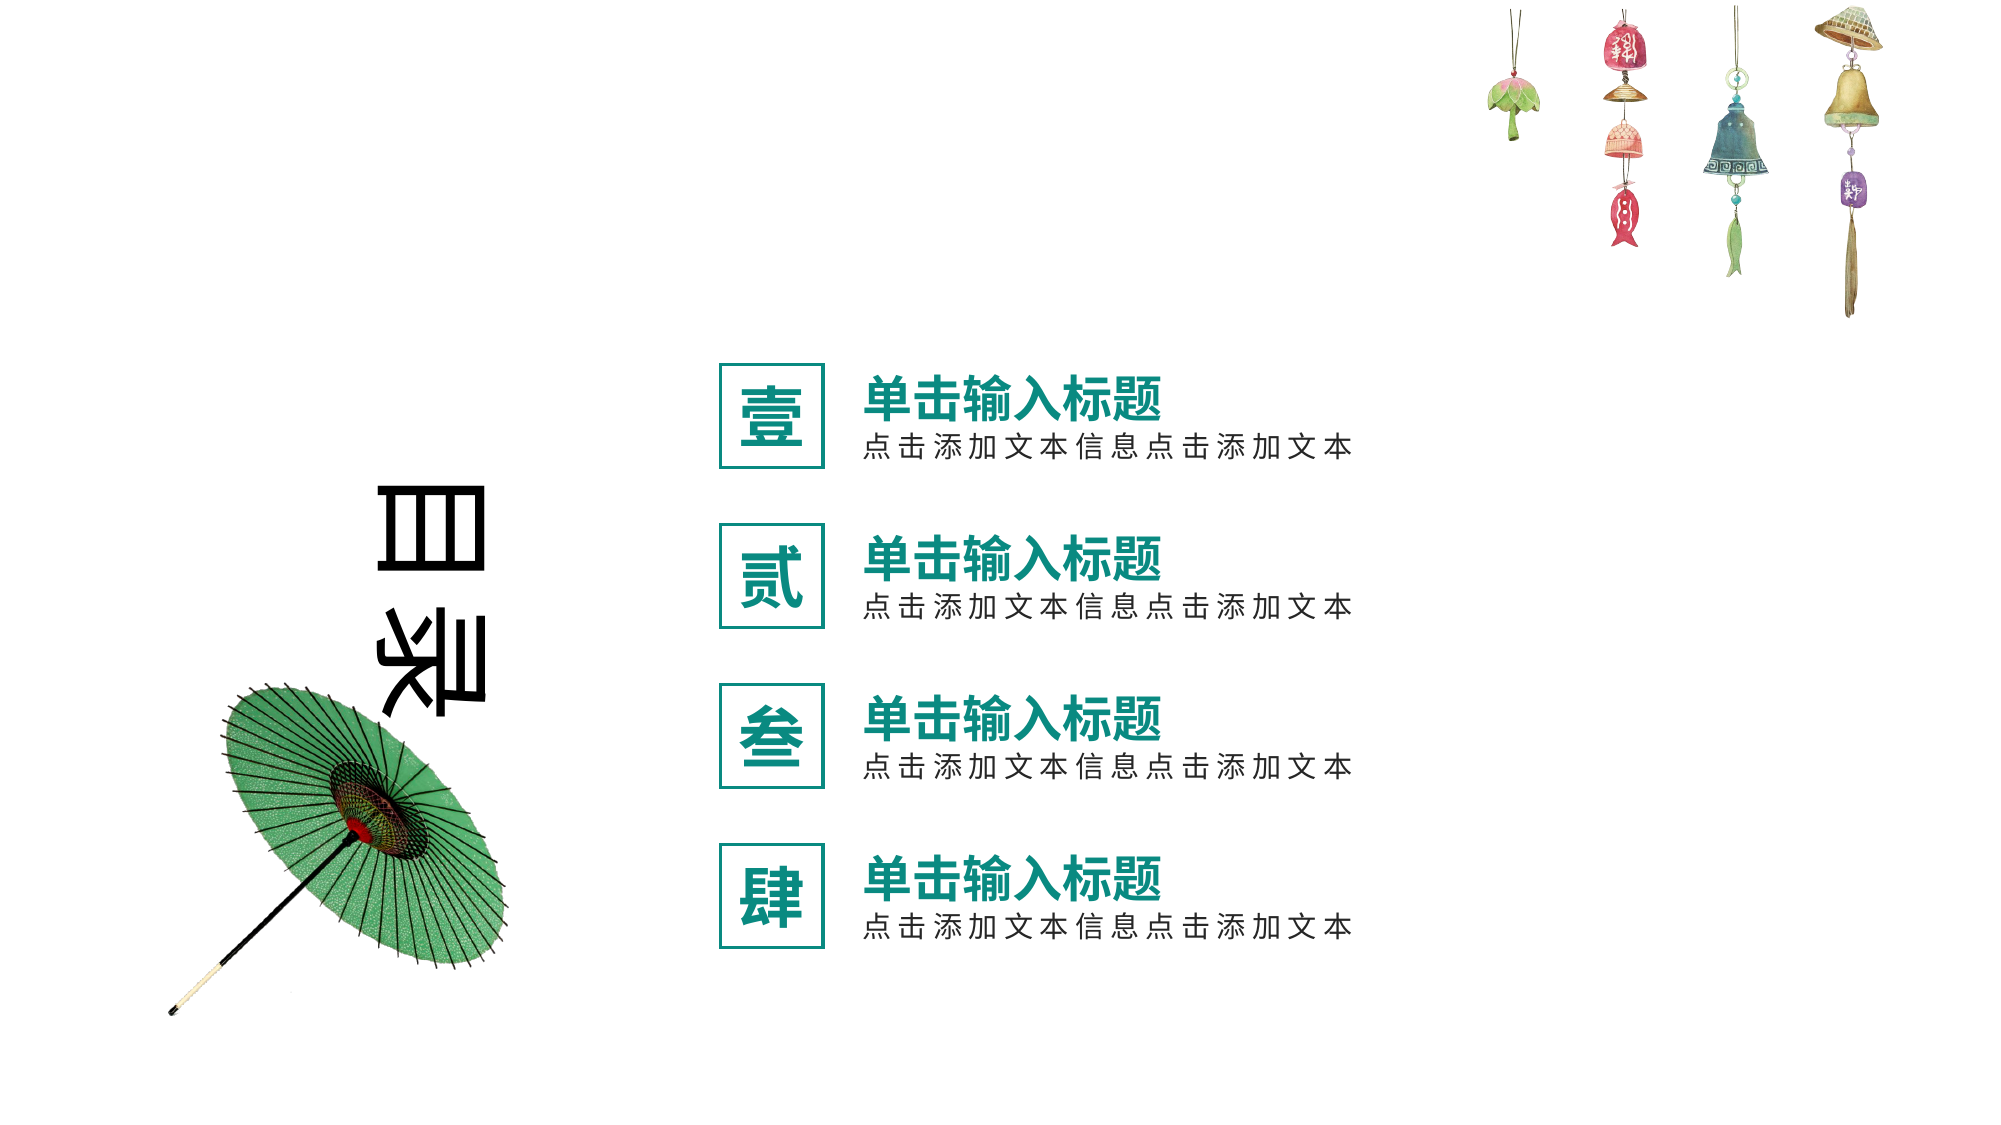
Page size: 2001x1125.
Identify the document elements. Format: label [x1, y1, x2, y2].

text_box [720, 360, 1422, 472]
text_box [720, 840, 1422, 952]
text_box [720, 680, 1422, 792]
picture [1471, 0, 1944, 335]
text_box [159, 451, 521, 1022]
text_box [720, 520, 1422, 632]
